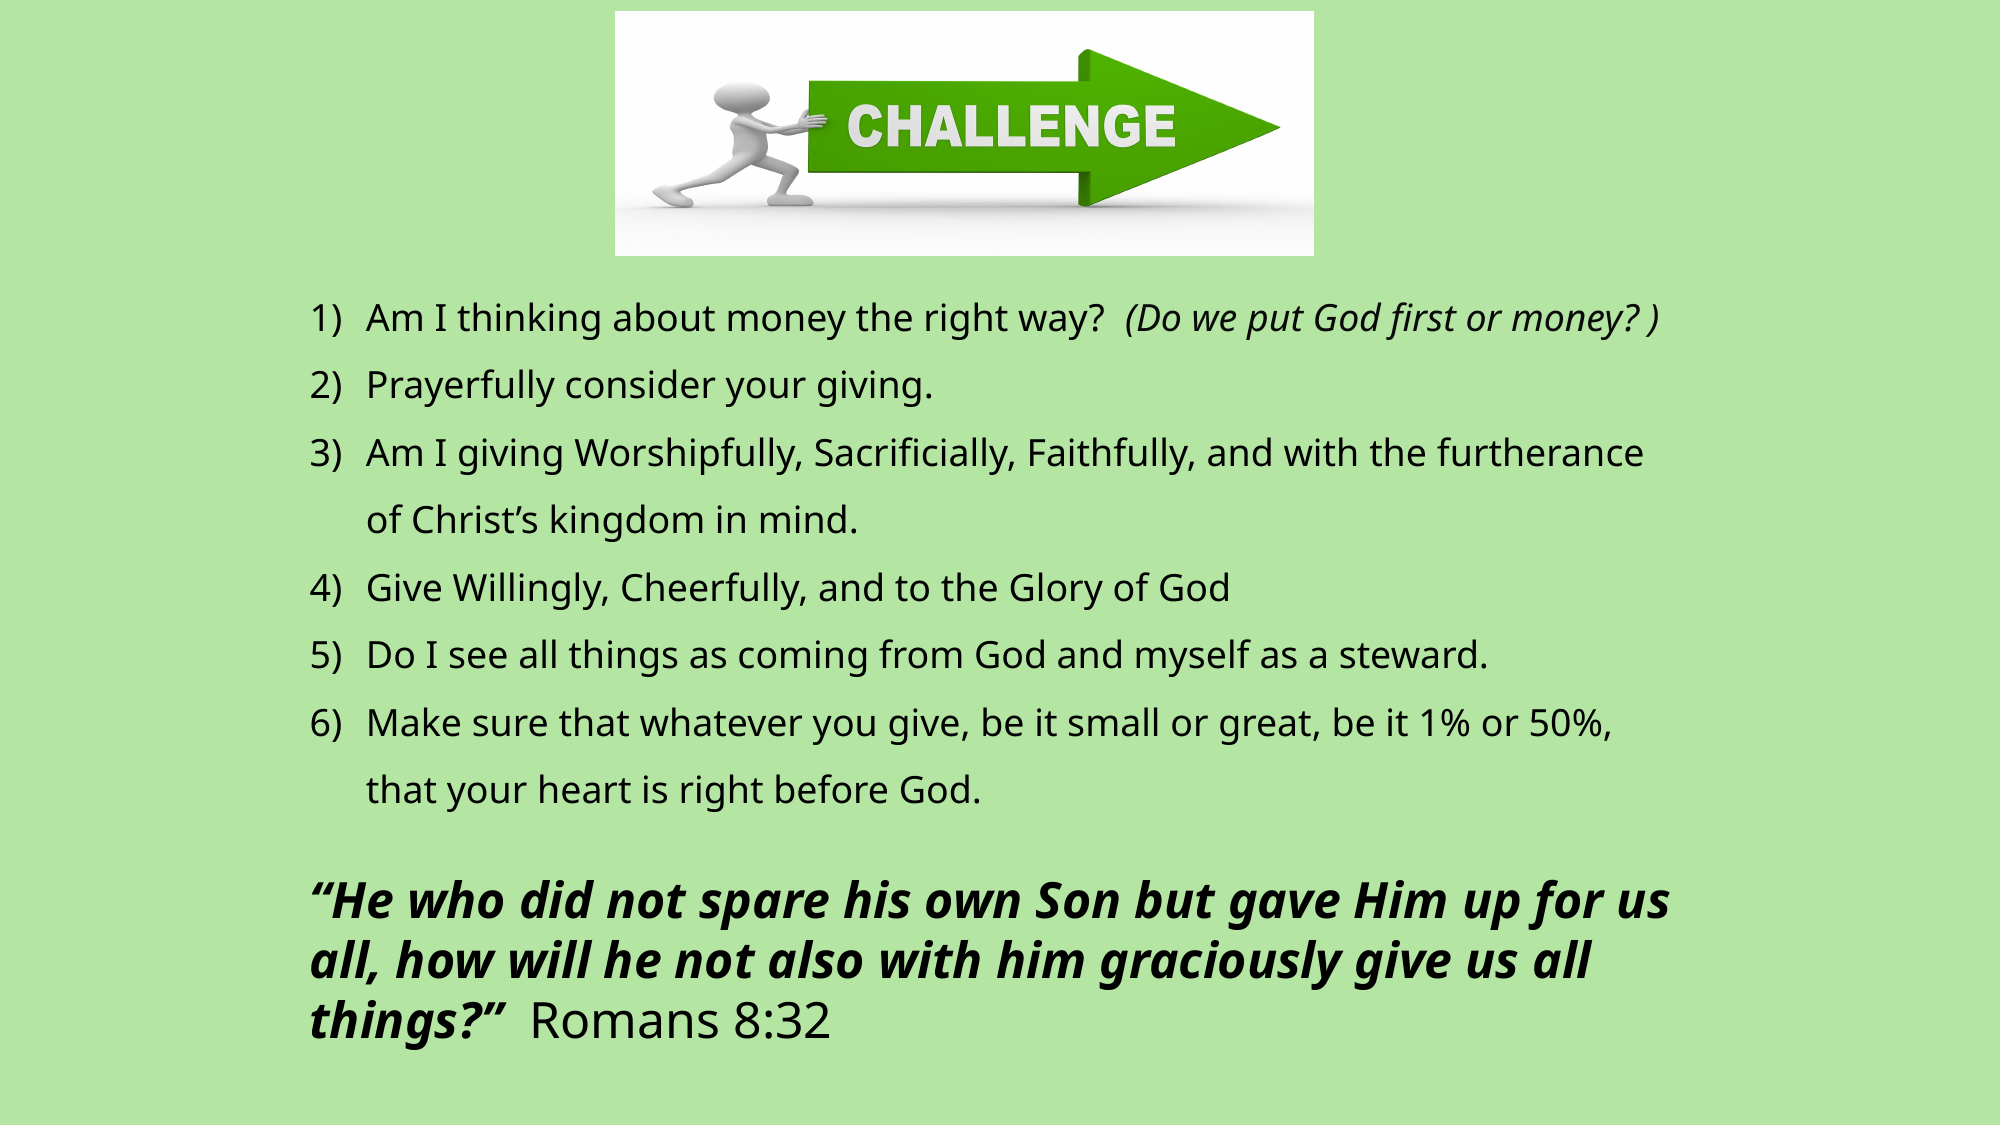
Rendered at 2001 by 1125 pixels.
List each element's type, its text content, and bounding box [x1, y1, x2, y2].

picture [615, 11, 1315, 256]
text_box “He who did not spare his own Son but gave Him up for us all, how will he not also with him graciously give us all things?” Romans 8:32 [294, 861, 1690, 1056]
text_box Am I thinking about money the right way? (Do we put God first or money? ) Prayerfully consider your giving. Am I giving Worshipfully, Sacrificially, Faithfully, and with the furtherance of Christ’s kingdom in mind. Give Willingly, Cheerfully, and to the Glory of God Do I see all things as coming from God and myself as a steward. Make sure that whatever you give, be it small or great, be it 1% or 50%, that your heart is right before God. [294, 263, 1705, 819]
